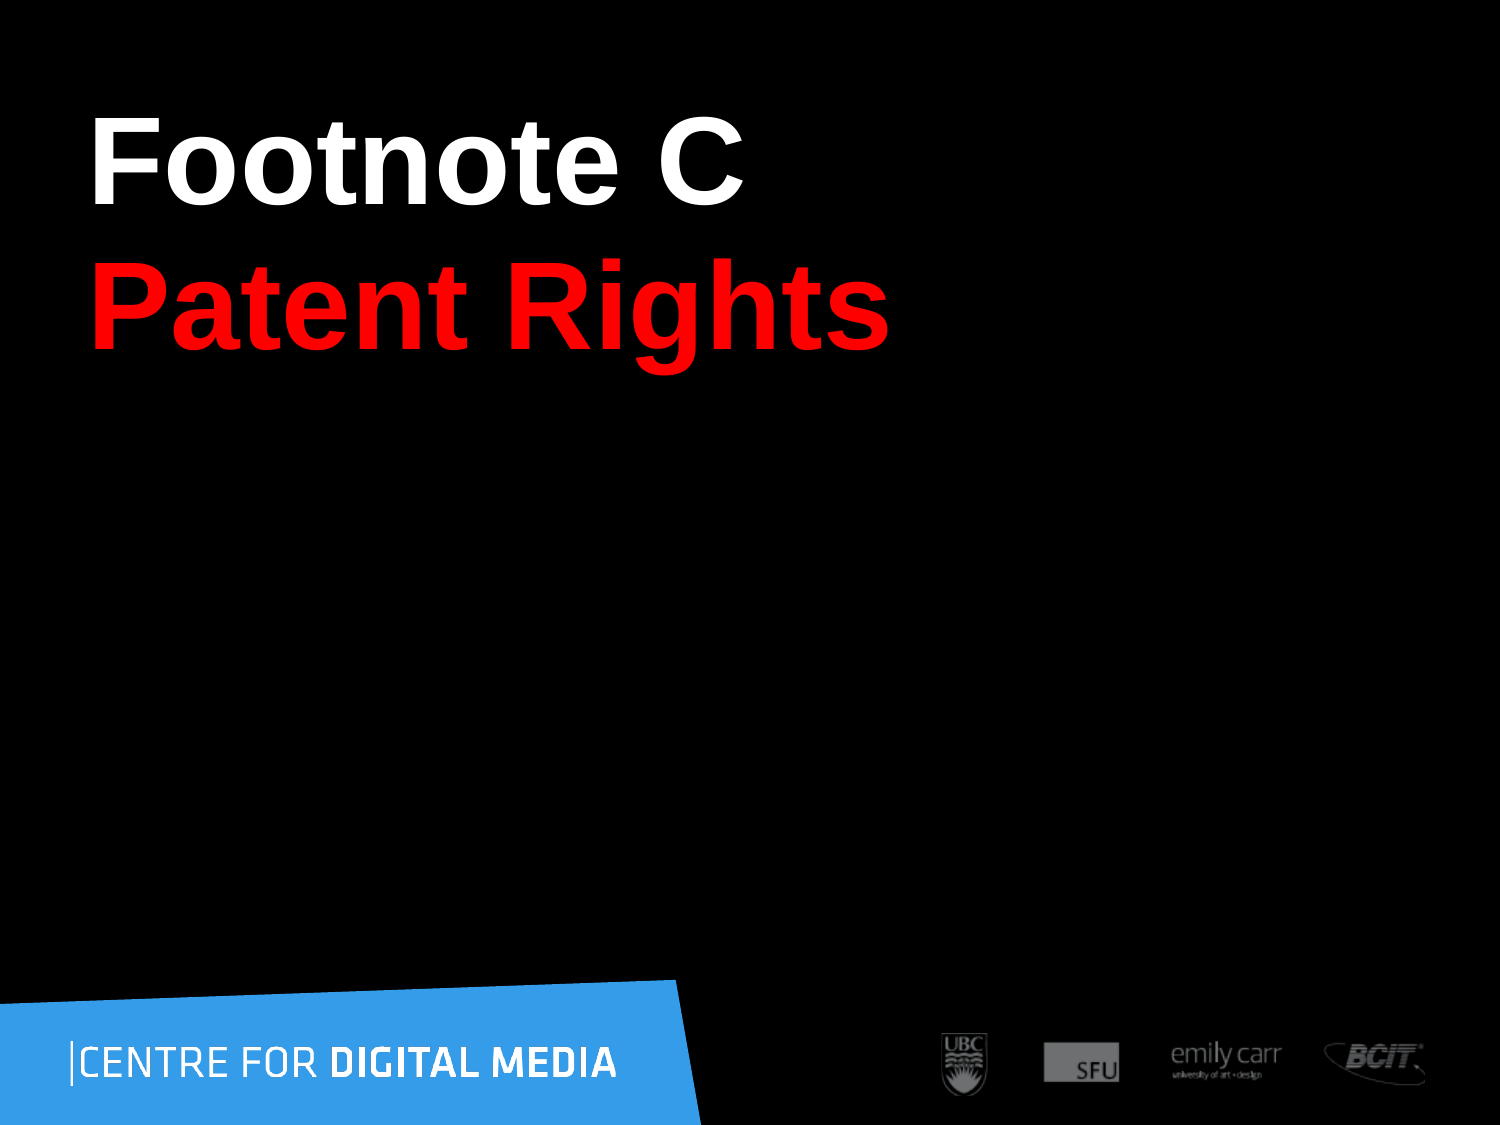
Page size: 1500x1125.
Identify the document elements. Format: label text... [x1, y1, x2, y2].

list Footnote C Patent Rights [75, 96, 1425, 940]
